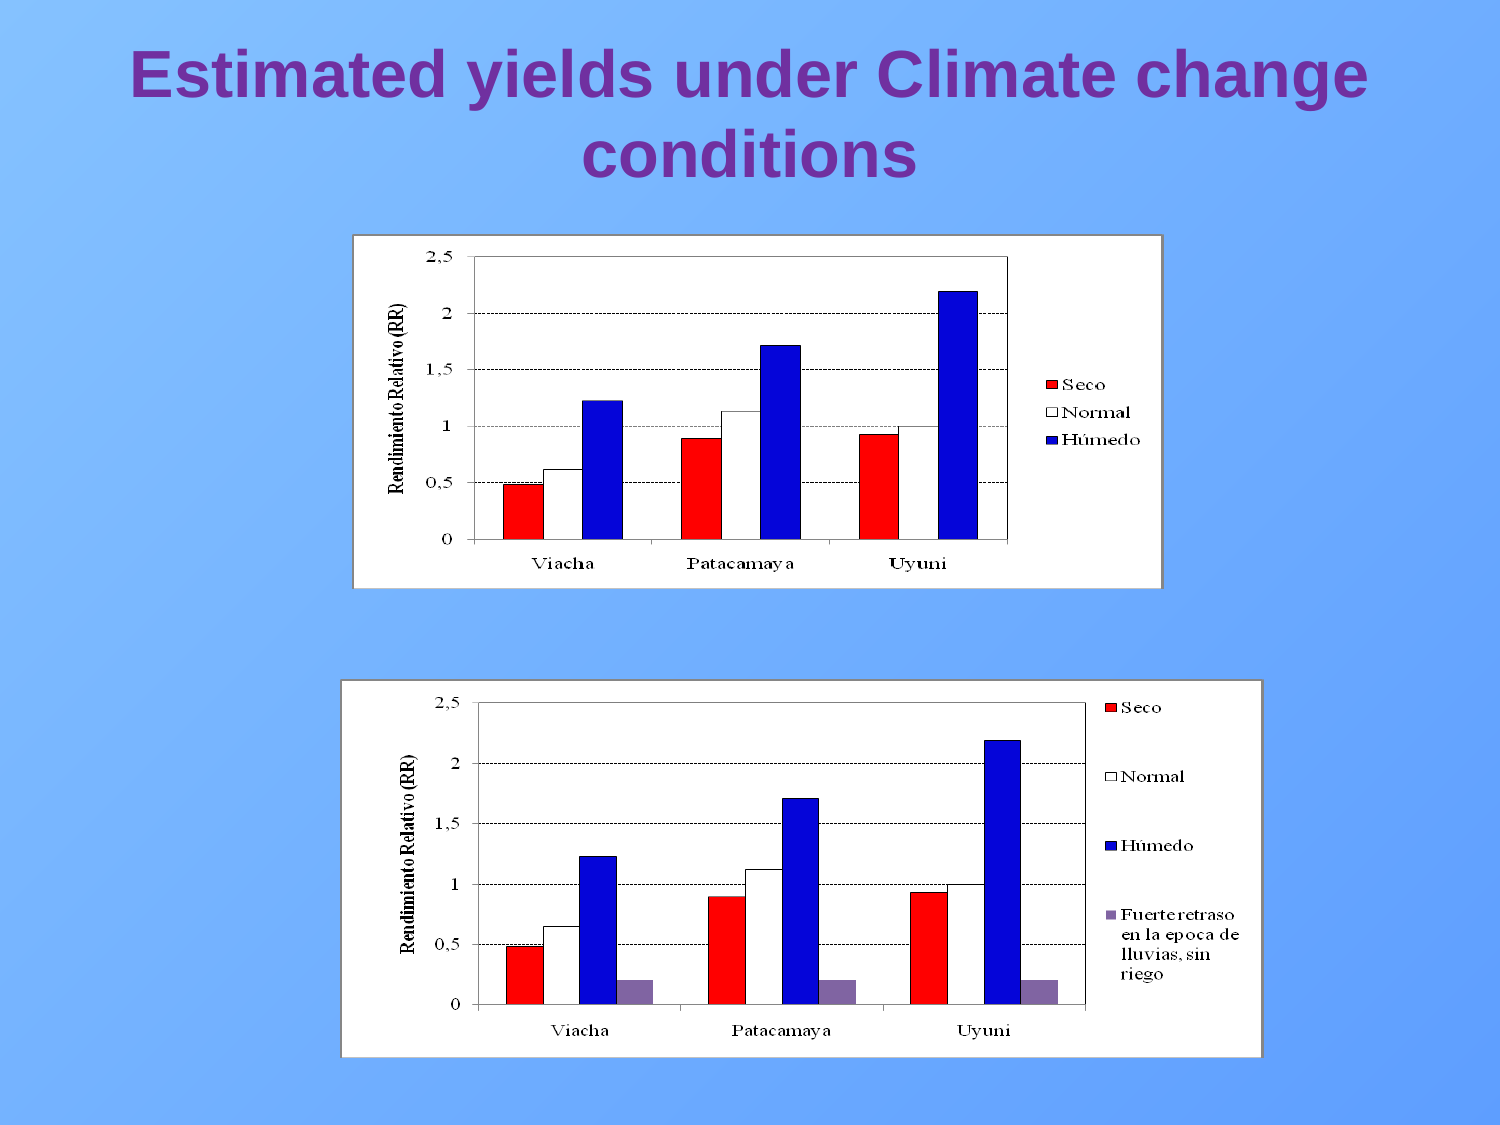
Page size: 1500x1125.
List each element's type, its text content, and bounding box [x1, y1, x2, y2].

picture [351, 234, 1164, 589]
picture [339, 679, 1264, 1058]
text_box Estimated yields under Climate change conditions [46, 23, 1454, 199]
